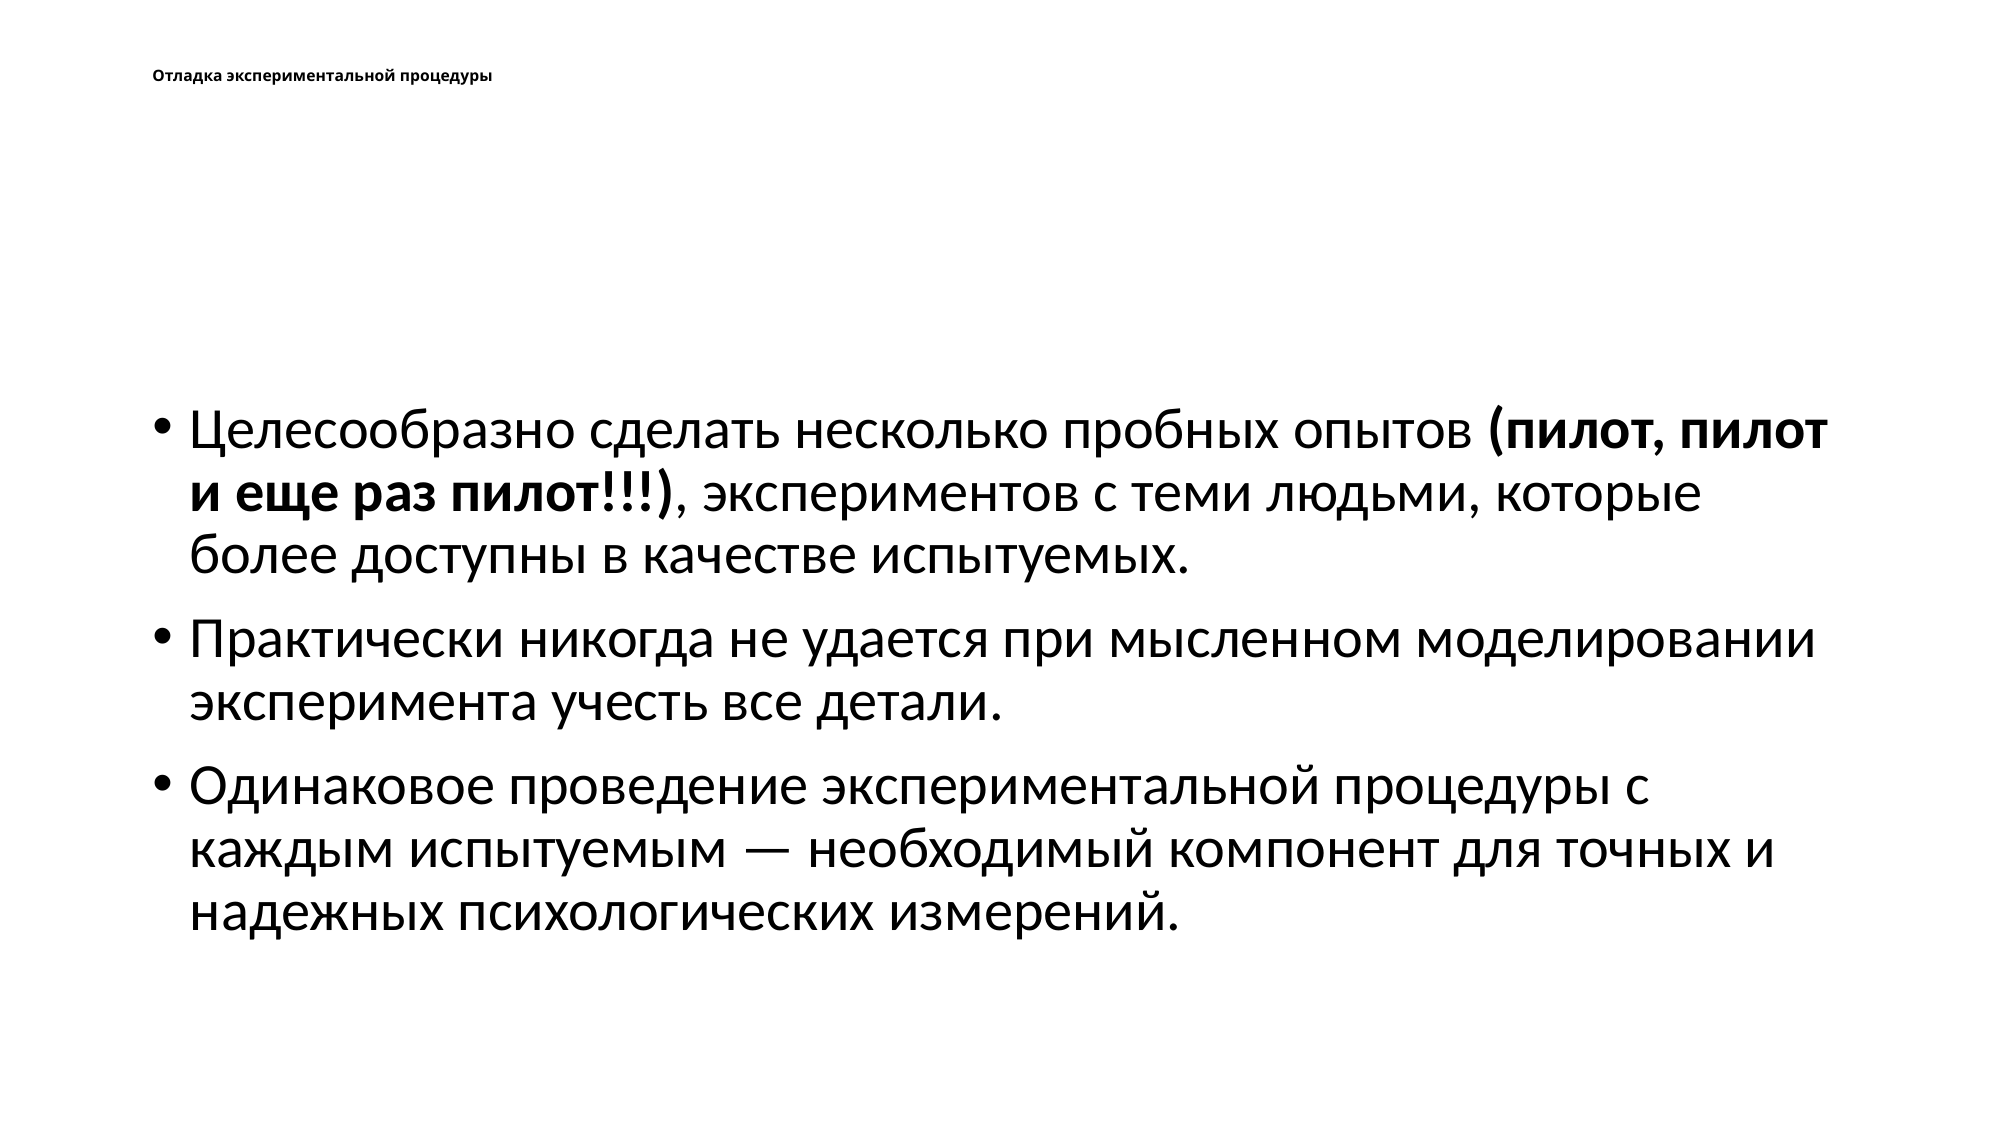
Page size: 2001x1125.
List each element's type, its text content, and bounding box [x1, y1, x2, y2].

list Целесообразно сделать несколько пробных опытов (пилот, пилот и еще раз пилот!!!), экспериментов с теми людьми, которые более доступны в качестве испытуемых. Практически никогда не удается при мысленном моделировании эксперимента учесть все детали. Одинаковое проведение экспериментальной процедуры с каждым испытуемым — необходимый компонент для точных и надежных психологических измерений. [137, 299, 1863, 1014]
title Отладка экспериментальной процедуры [137, 59, 1863, 112]
